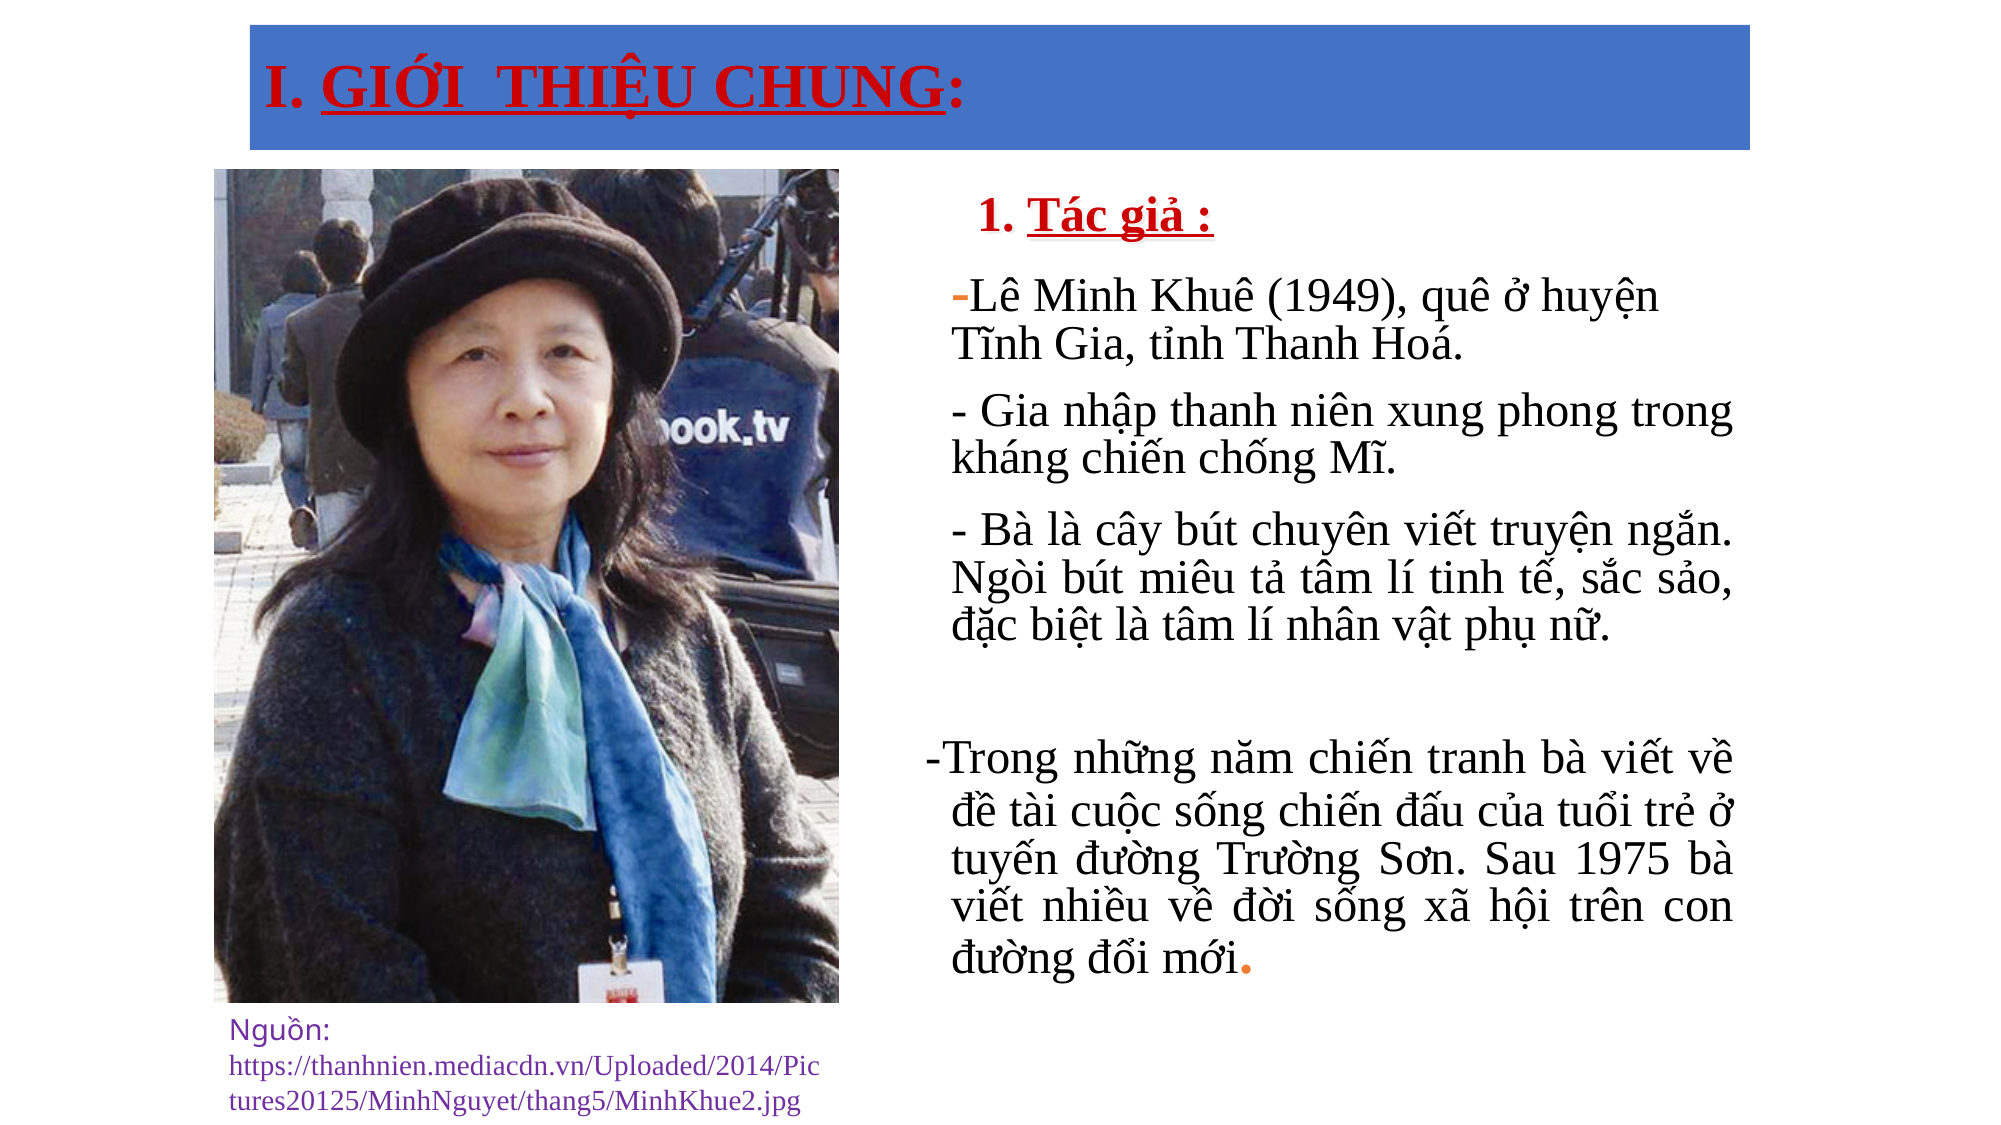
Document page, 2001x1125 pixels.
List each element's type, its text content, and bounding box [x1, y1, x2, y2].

text_box Nguồn: https://thanhnien.mediacdn.vn/Uploaded/2014/Pictures20125/MinhNguyet/thang5/MinhKhue2.jpg [214, 1003, 839, 1124]
list -Lê Minh Khuê (1949), quê ở huyện Tĩnh Gia, tỉnh Thanh Hoá. - Gia nhập thanh niên xung phong trong kháng chiến chống Mĩ. - Bà là cây bút chuyên viết truyện ngắn. Ngòi bút miêu tả tâm lí tinh tế, sắc sảo, đặc biệt là tâm lí nhân vật phụ nữ. -Trong những năm chiến tranh bà viết về đề tài cuộc sống chiến đấu của tuổi trẻ ở tuyến đường Trường Sơn. Sau 1975 bà viết nhiều về đời sống xã hội trên con đường đổi mới. [839, 260, 1750, 1030]
title I. GIỚI THIỆU CHUNG: [249, 24, 1750, 150]
text_box 1. Tác giả : [962, 148, 1750, 286]
picture [214, 169, 840, 1003]
